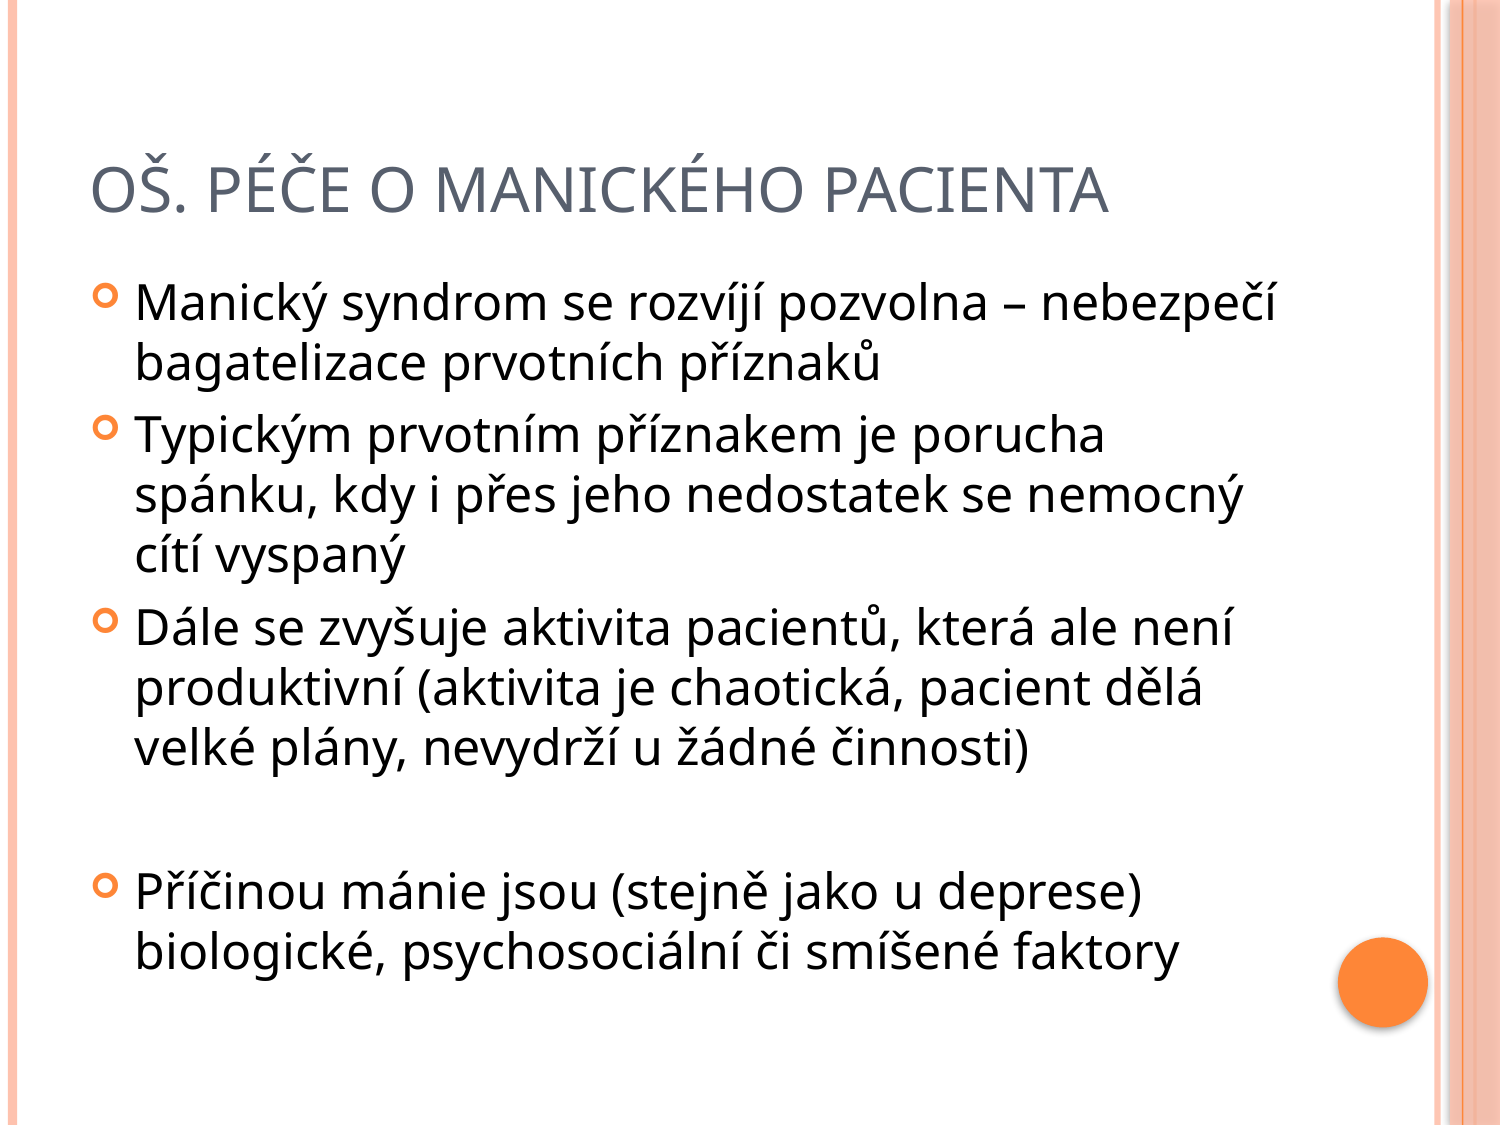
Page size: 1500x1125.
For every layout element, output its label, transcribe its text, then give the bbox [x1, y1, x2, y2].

title Oš. péče o manického pacienta [75, 45, 1300, 233]
list Manický syndrom se rozvíjí pozvolna – nebezpečí bagatelizace prvotních příznaků Typickým prvotním příznakem je porucha spánku, kdy i přes jeho nedostatek se nemocný cítí vyspaný Dále se zvyšuje aktivita pacientů, která ale není produktivní (aktivita je chaotická, pacient dělá velké plány, nevydrží u žádné činnosti) Příčinou mánie jsou (stejně jako u deprese) biologické, psychosociální či smíšené faktory [75, 262, 1300, 1062]
